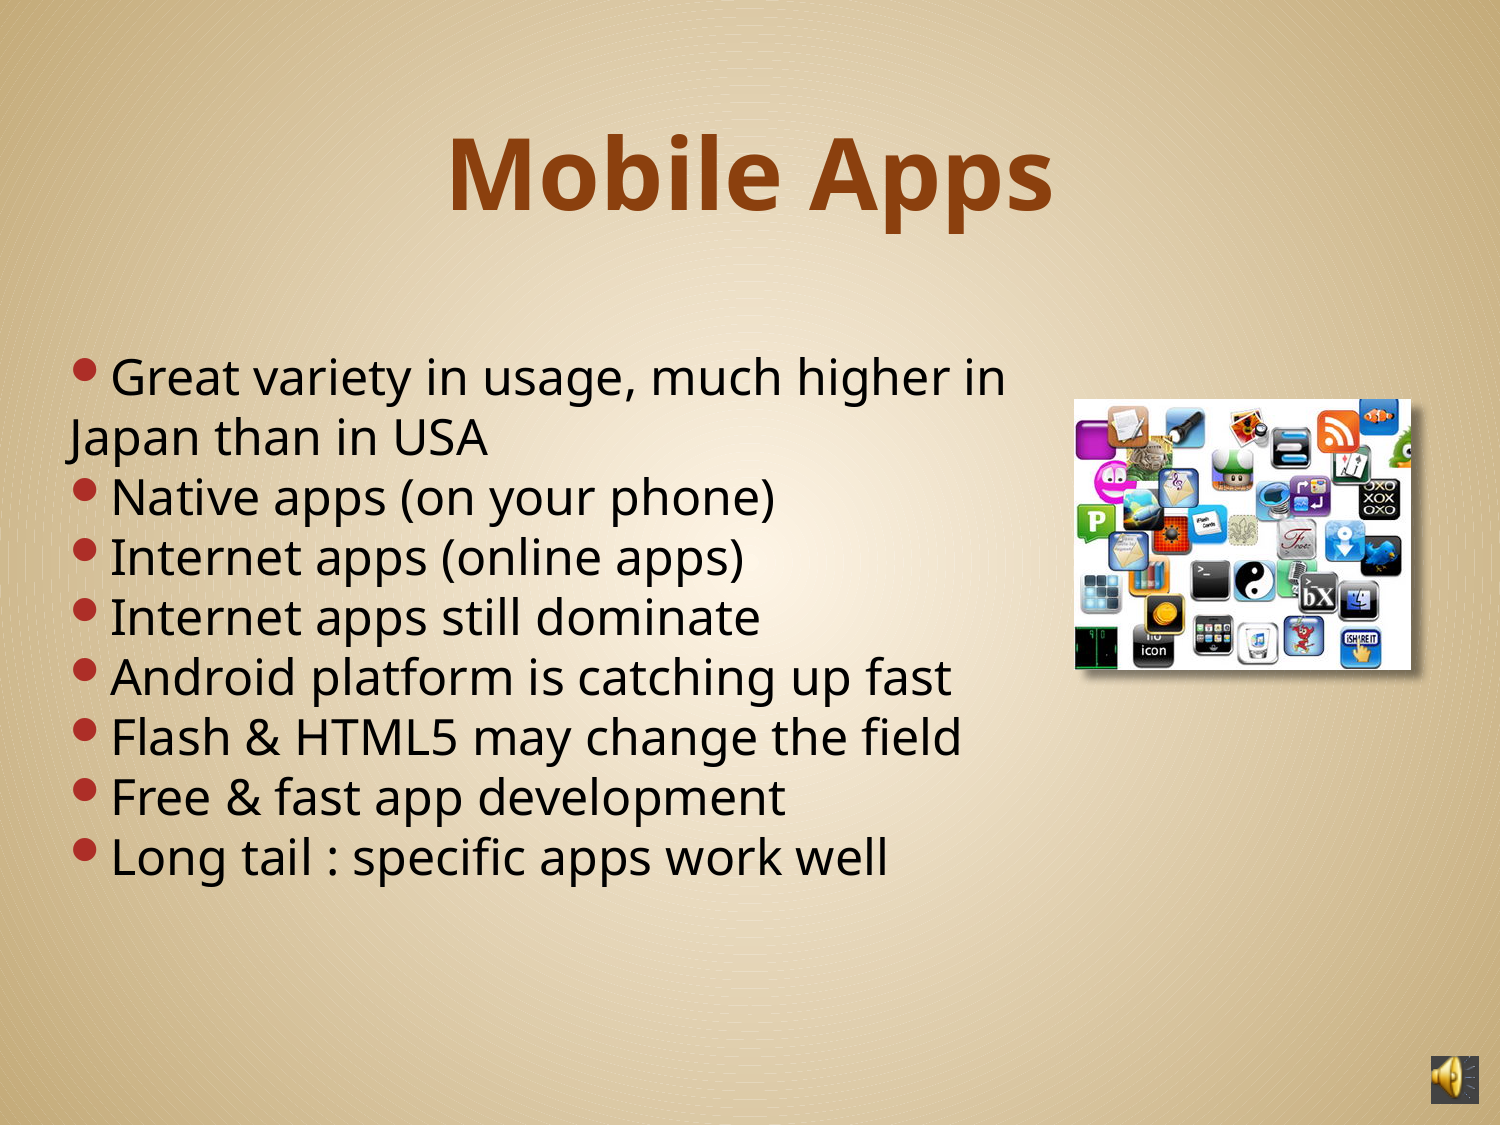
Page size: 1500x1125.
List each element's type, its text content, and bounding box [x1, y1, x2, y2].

title Mobile Apps [75, 50, 1425, 238]
list Great variety in usage, much higher in Japan than in USA Native apps (on your phone) Internet apps (online apps) Internet apps still dominate Android platform is catching up fast Flash & HTML5 may change the field Free & fast app development Long tail : specific apps work well [62, 337, 1080, 1075]
picture [1074, 399, 1411, 670]
picture [1429, 1054, 1481, 1106]
